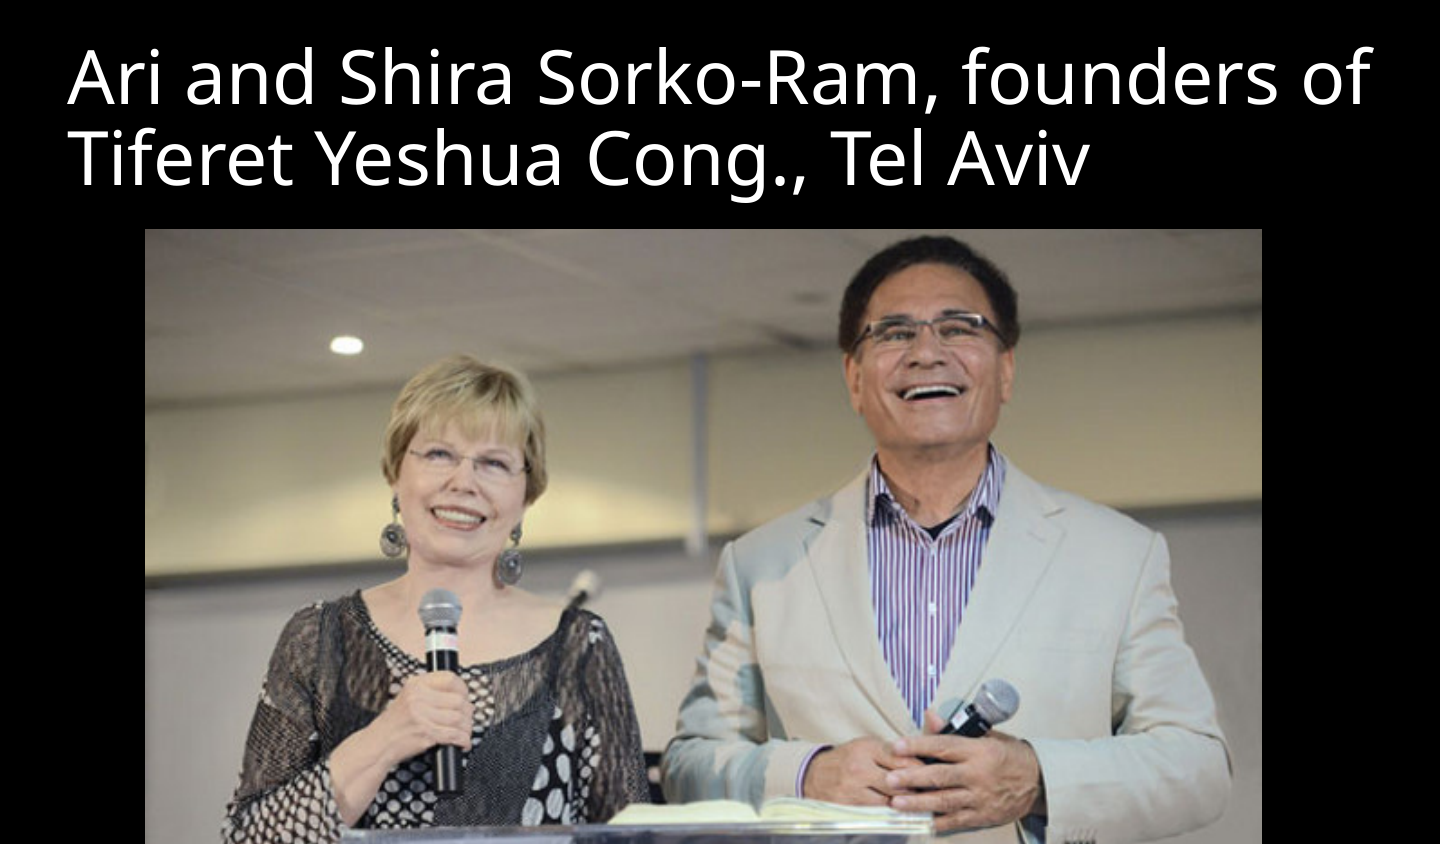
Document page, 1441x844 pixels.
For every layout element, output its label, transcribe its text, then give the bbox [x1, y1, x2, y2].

picture [144, 229, 1263, 844]
list Ari and Shira Sorko-Ram, founders of Tiferet Yeshua Cong., Tel Aviv [55, 34, 1396, 782]
